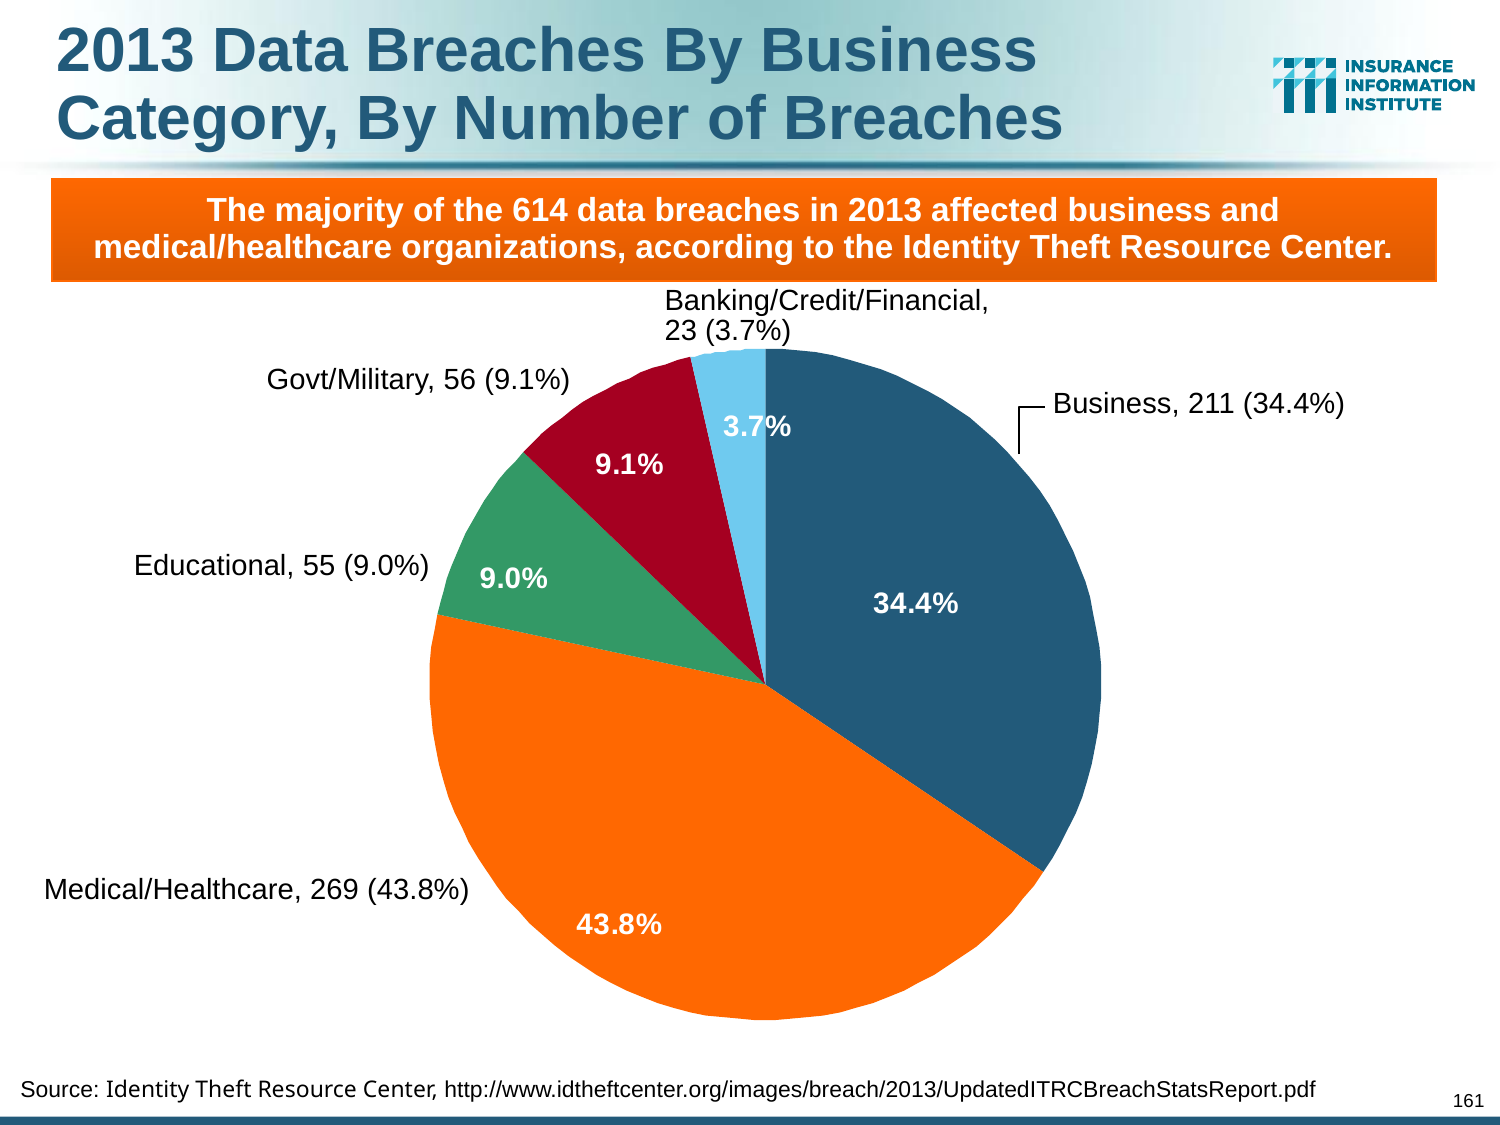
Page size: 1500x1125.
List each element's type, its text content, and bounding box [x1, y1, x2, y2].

text_box The majority of the 614 data breaches in 2013 affected business and medical/healthcare organizations, according to the Identity Theft Resource Center. [51, 179, 1436, 282]
text_box Source: Identity Theft Resource Center, http://www.idtheftcenter.org/images/breach/2013/UpdatedITRCBreachStatsReport.pdf [0, 1050, 1380, 1125]
text_box Banking/Credit/Financial, 23 (3.7%) [664, 286, 1007, 338]
text_box Educational, 55 (9.0%) [133, 551, 301, 582]
picture [0, 0, 1500, 189]
slide_number 161 [1410, 1091, 1485, 1112]
text_box Business, 211 (34.4%) [1166, 377, 1361, 462]
text_box Medical/Healthcare, 269 (43.8%) [43, 876, 301, 906]
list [306, 339, 1161, 1032]
title 2013 Data Breaches By Business Category, By Number of Breaches [48, 14, 1264, 157]
text_box Govt/Military, 56 (9.1%) [266, 365, 301, 396]
